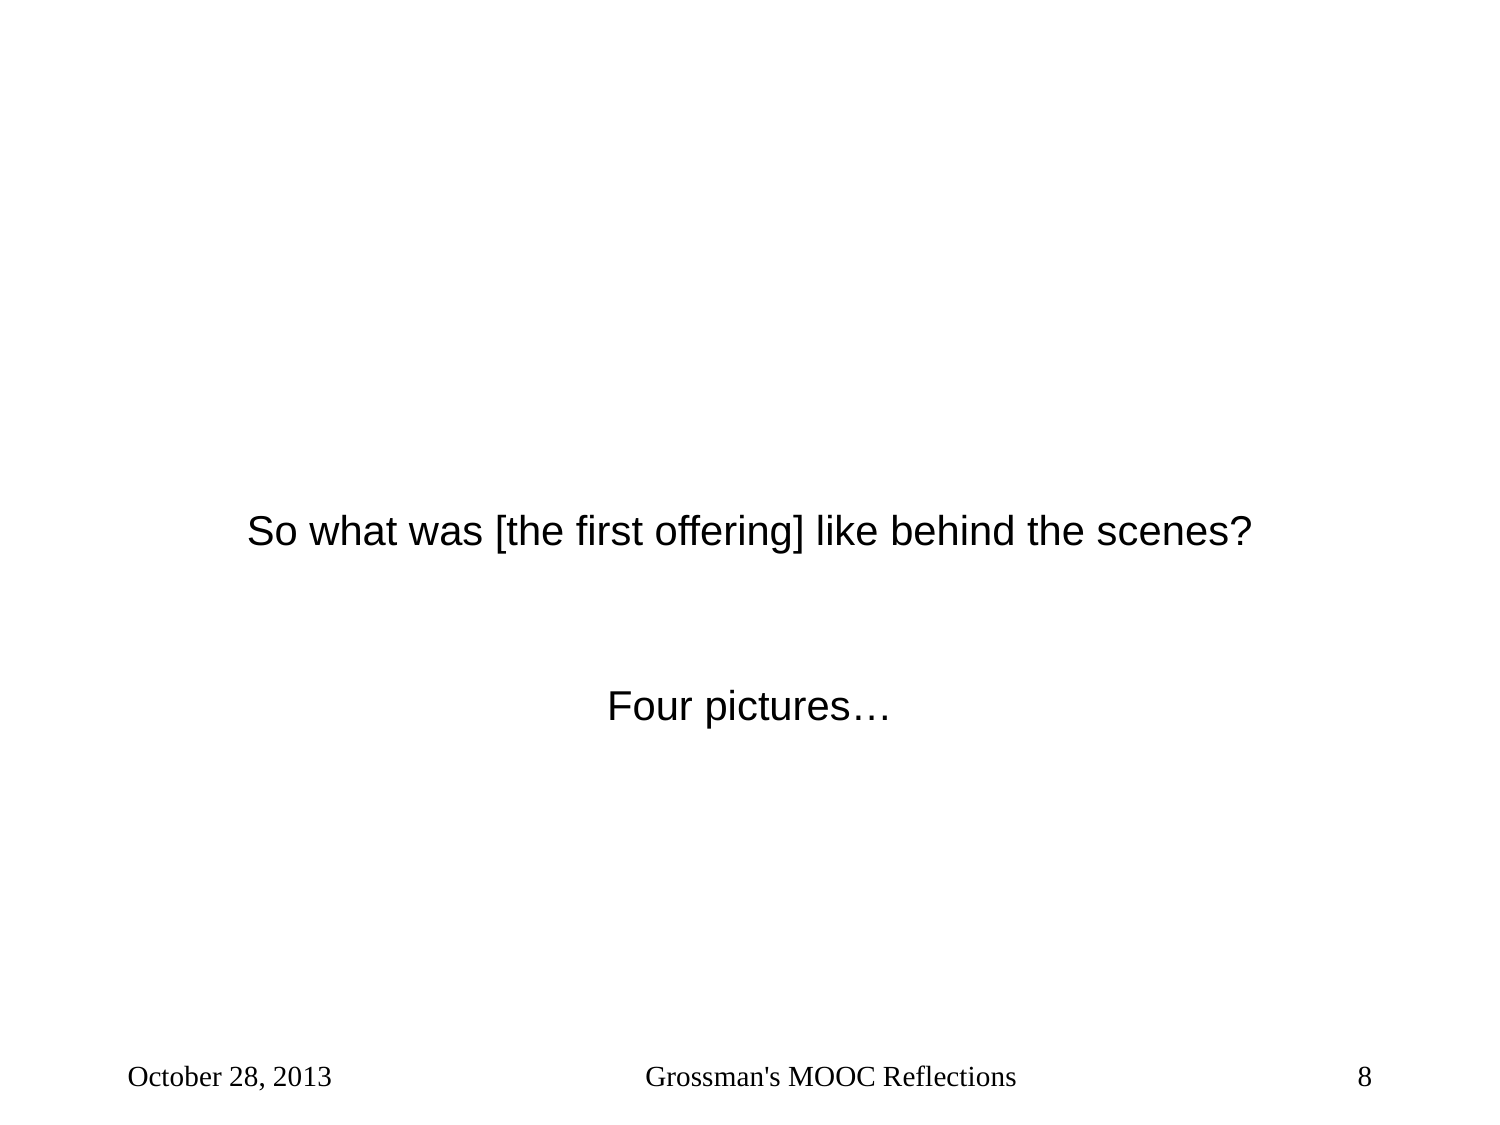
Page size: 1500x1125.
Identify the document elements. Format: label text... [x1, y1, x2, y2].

list So what was [the first offering] like behind the scenes? Four pictures… [112, 262, 1388, 1001]
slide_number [112, 1049, 412, 1125]
footer Grossman's MOOC Reflections [412, 1049, 1251, 1125]
slide_number 8 [1251, 1049, 1388, 1125]
